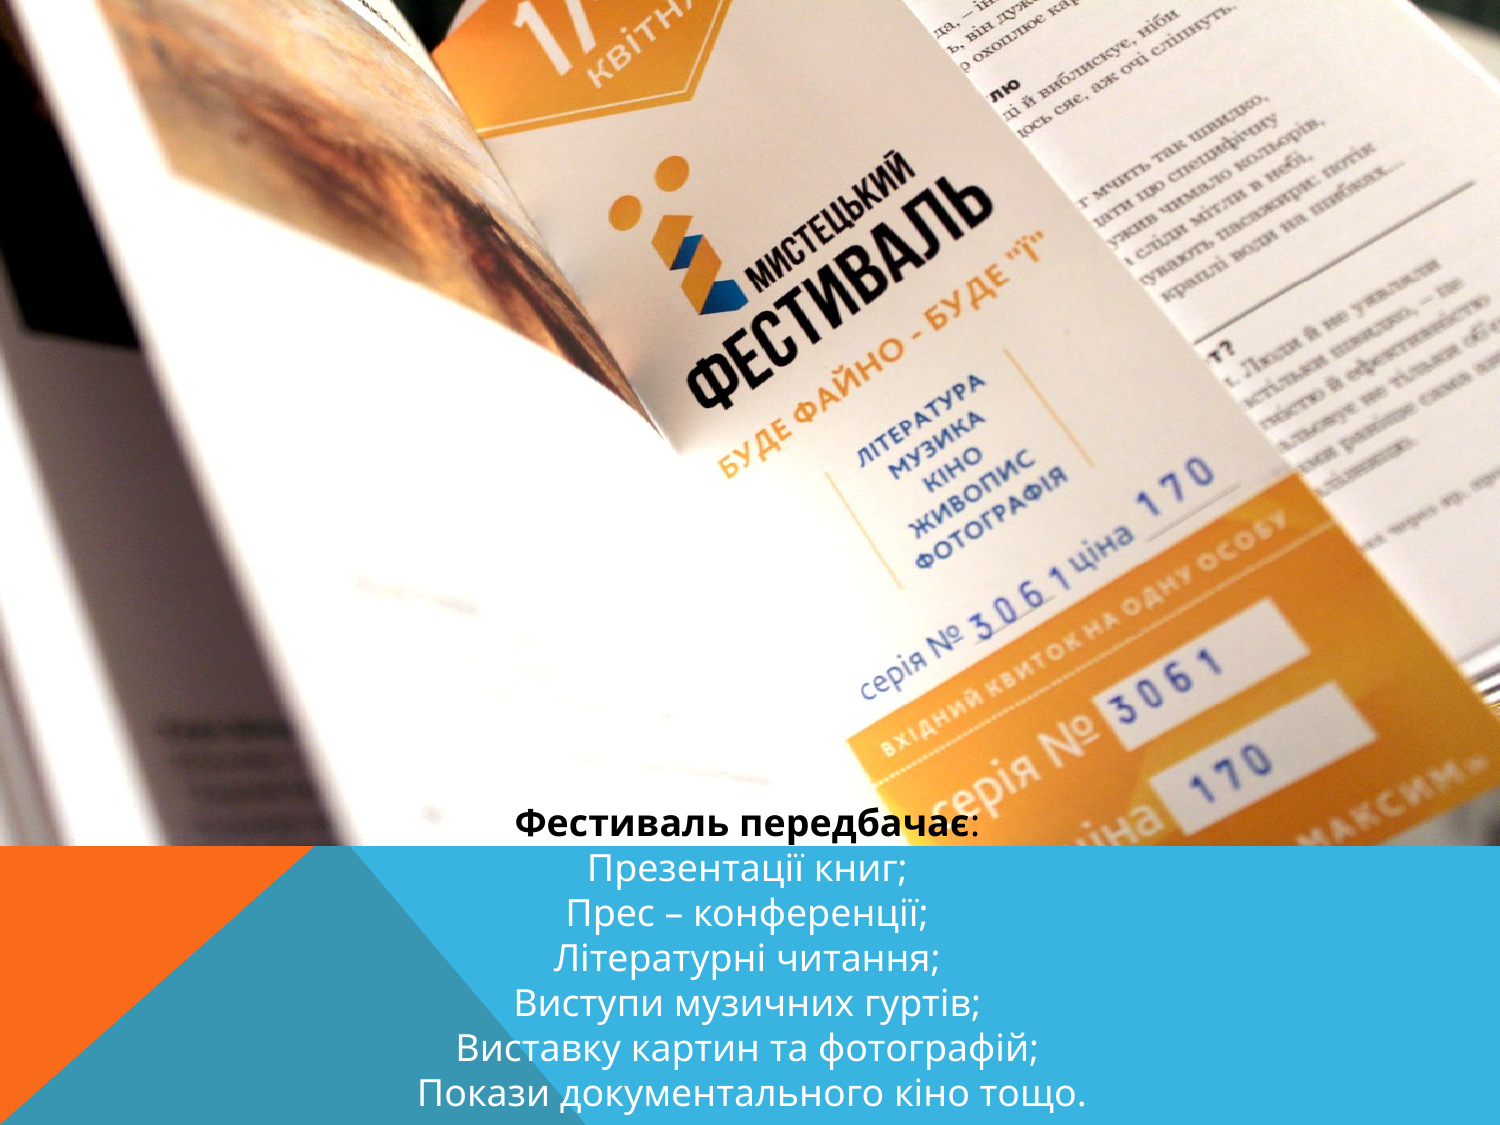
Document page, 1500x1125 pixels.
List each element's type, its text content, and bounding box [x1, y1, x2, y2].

text_box Фестиваль передбачає: Презентації книг; Прес – конференції; Літературні читання; Виступи музичних гуртів; Виставку картин та фотографій; Покази документального кіно тощо. [0, 855, 1500, 1122]
picture [0, 0, 1500, 847]
